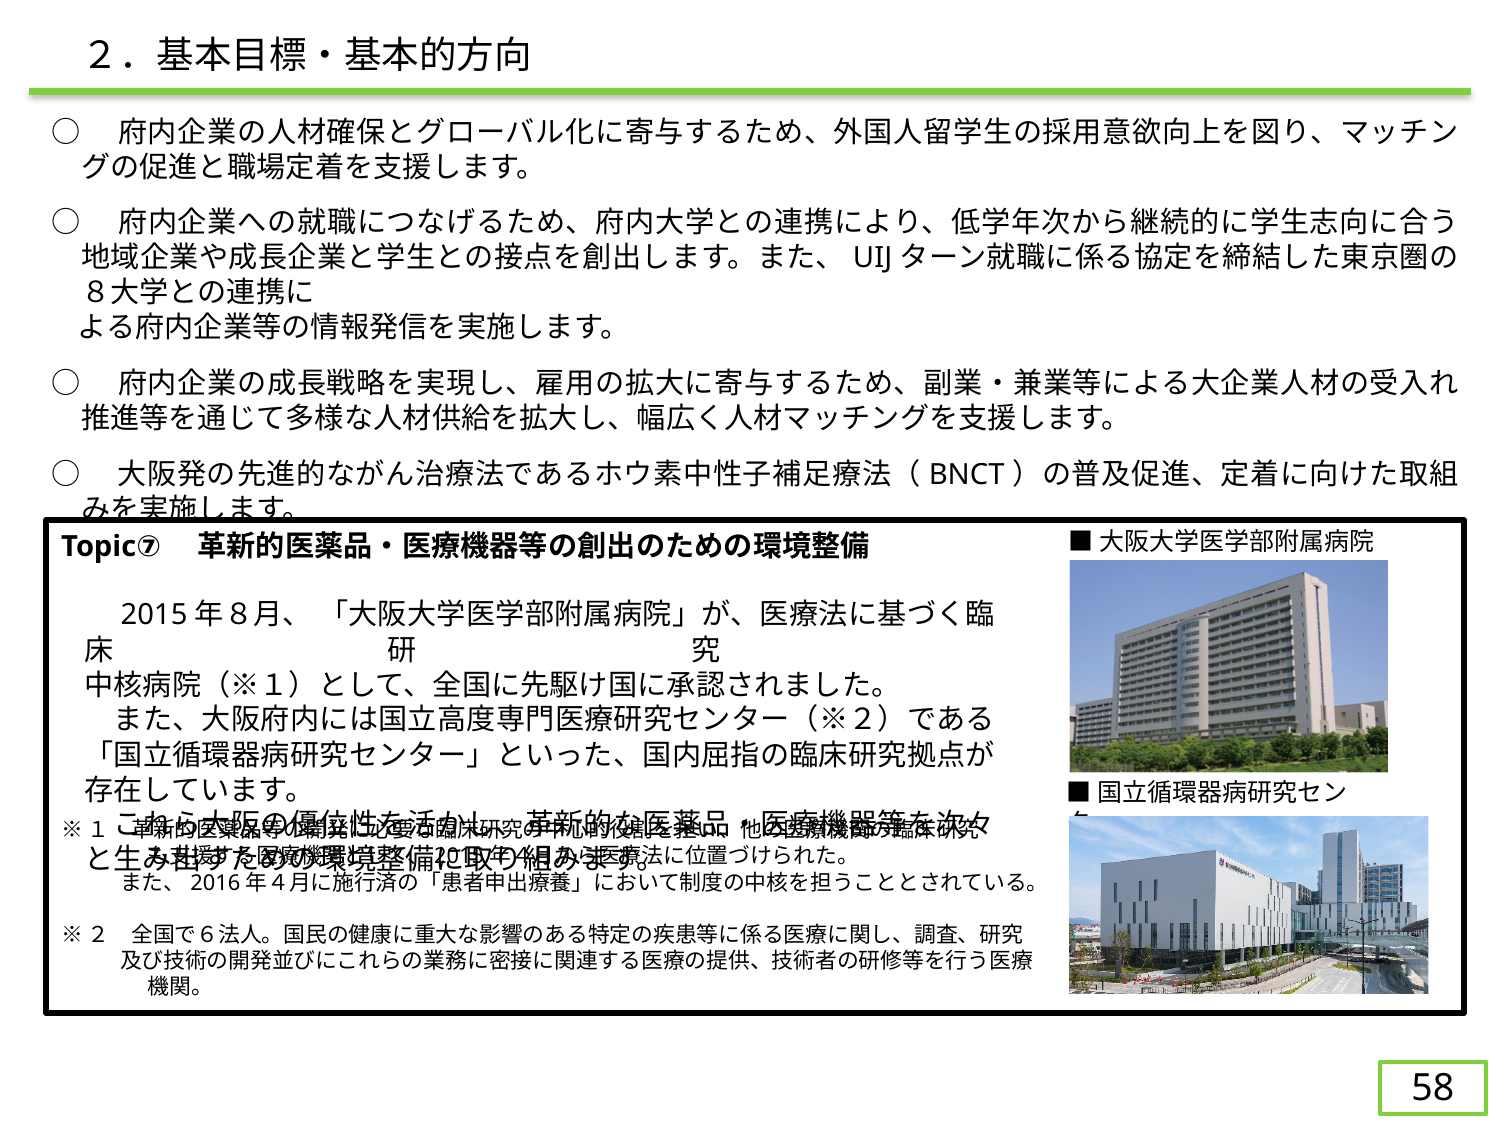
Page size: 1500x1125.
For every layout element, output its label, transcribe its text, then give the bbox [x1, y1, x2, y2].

text_box Topic⑦ 革新的医薬品・医療機器等の創出のための環境整備 ※１ 革新的医薬品等の開発に必要な臨床研究の中心的役割を担い、他の医療機関の臨床研究 も支援する医療機関として、2015年４月から医療法に位置づけられた。 また、2016年４月に施行済の「患者申出療養」において制度の中核を担うこととされている。 ※２ 全国で６法人。国民の健康に重大な影響のある特定の疾患等に係る医療に関し、調査、研究 及び技術の開発並びにこれらの業務に密接に関連する医療の提供、技術者の研修等を行う医療 機関。 [44, 518, 1466, 1015]
text_box ２．基本目標・基本的方向 [29, 24, 1365, 84]
text_box 2015年８月、 「大阪大学医学部附属病院」が、医療法に基づく臨床研究 中核病院（※１）として、全国に先駆け国に承認されました。 また、大阪府内には国立高度専門医療研究センター（※２）である「国立循環器病研究センター」といった、国内屈指の臨床研究拠点が存在しています。 これら大阪の優位性を活かし、革新的な医薬品・医療機器等を次々と生み出すための環境整備に取り組みます。 [69, 588, 1010, 918]
text_box 57 [1378, 1060, 1488, 1116]
text_box ■国立循環器病研究センター [1051, 768, 1406, 844]
picture [1068, 560, 1389, 774]
text_box ○ 府内企業の人材確保とグローバル化に寄与するため、外国人留学生の採用意欲向上を図り、マッチングの促進と職場定着を支援します。 ○ 府内企業への就職につなげるため、府内大学との連携により、低学年次から継続的に学生志向に合う地域企業や成長企業と学生との接点を創出します。また、UIJターン就職に係る協定を締結した東京圏の８大学との連携に よる府内企業等の情報発信を実施します。 ○ 府内企業の成長戦略を実現し、雇用の拡大に寄与するため、副業・兼業等による大企業人材の受入れ推進等を通じて多様な人材供給を拡大し、幅広く人材マッチングを支援します。 ○ 大阪発の先進的ながん治療法であるホウ素中性子補足療法（BNCT）の普及促進、定着に向けた取組みを実施します。 [36, 84, 1474, 589]
text_box ■大阪大学医学部附属病院 [1053, 518, 1409, 563]
picture [1068, 816, 1429, 995]
